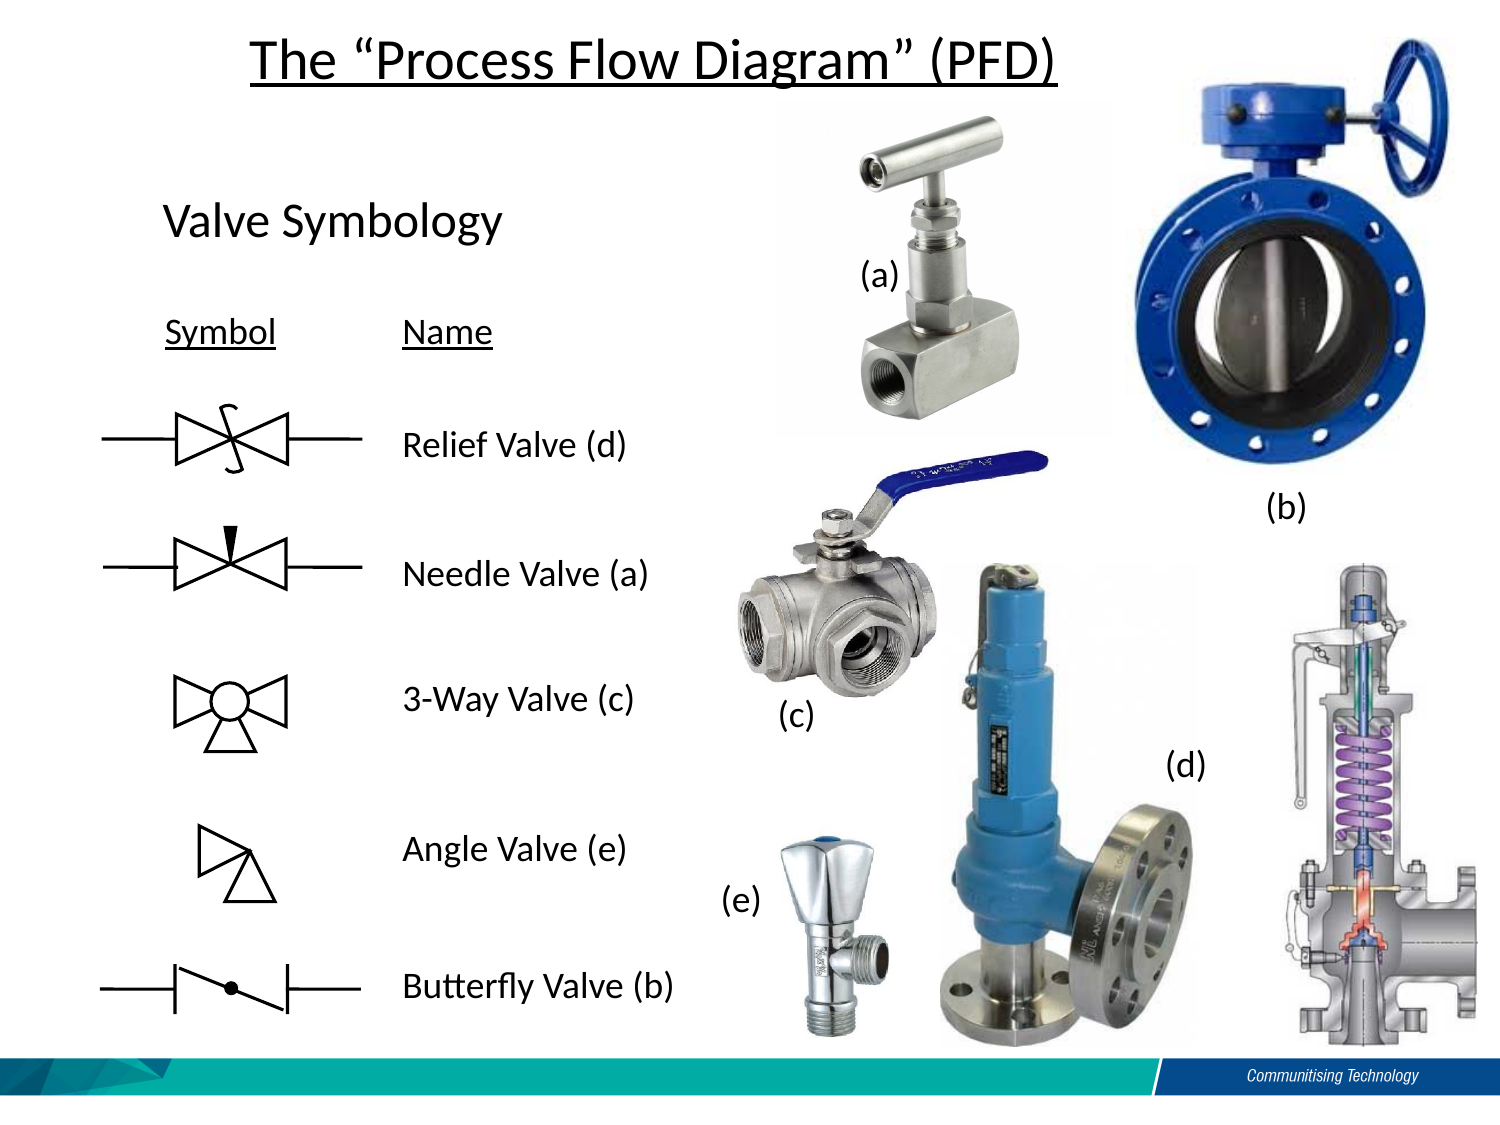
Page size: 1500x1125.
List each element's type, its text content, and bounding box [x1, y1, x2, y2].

text_box (e) [705, 867, 770, 928]
text_box (c) [762, 721, 831, 742]
text_box (b) [1250, 483, 1323, 535]
text_box Relief Valve (d) [387, 412, 700, 473]
picture [0, 0, 1500, 1125]
text_box [199, 825, 250, 876]
text_box Valve Symbology [162, 187, 770, 248]
text_box [224, 981, 238, 995]
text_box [101, 403, 363, 475]
text_box Symbol [149, 299, 363, 360]
text_box [205, 718, 256, 752]
text_box [210, 682, 249, 721]
text_box [247, 676, 286, 727]
text_box [231, 539, 286, 590]
text_box [174, 676, 212, 727]
text_box 3-Way Valve (c) [387, 666, 700, 727]
text_box Butterfly Valve (b) [387, 953, 759, 1014]
text_box Angle Valve (e) [387, 816, 675, 877]
text_box Name [387, 299, 638, 360]
text_box Needle Valve (a) [387, 541, 688, 602]
text_box The “Process Flow Diagram” (PFD) [249, 21, 1438, 127]
text_box [224, 526, 237, 565]
text_box [174, 539, 230, 590]
text_box [225, 851, 276, 902]
